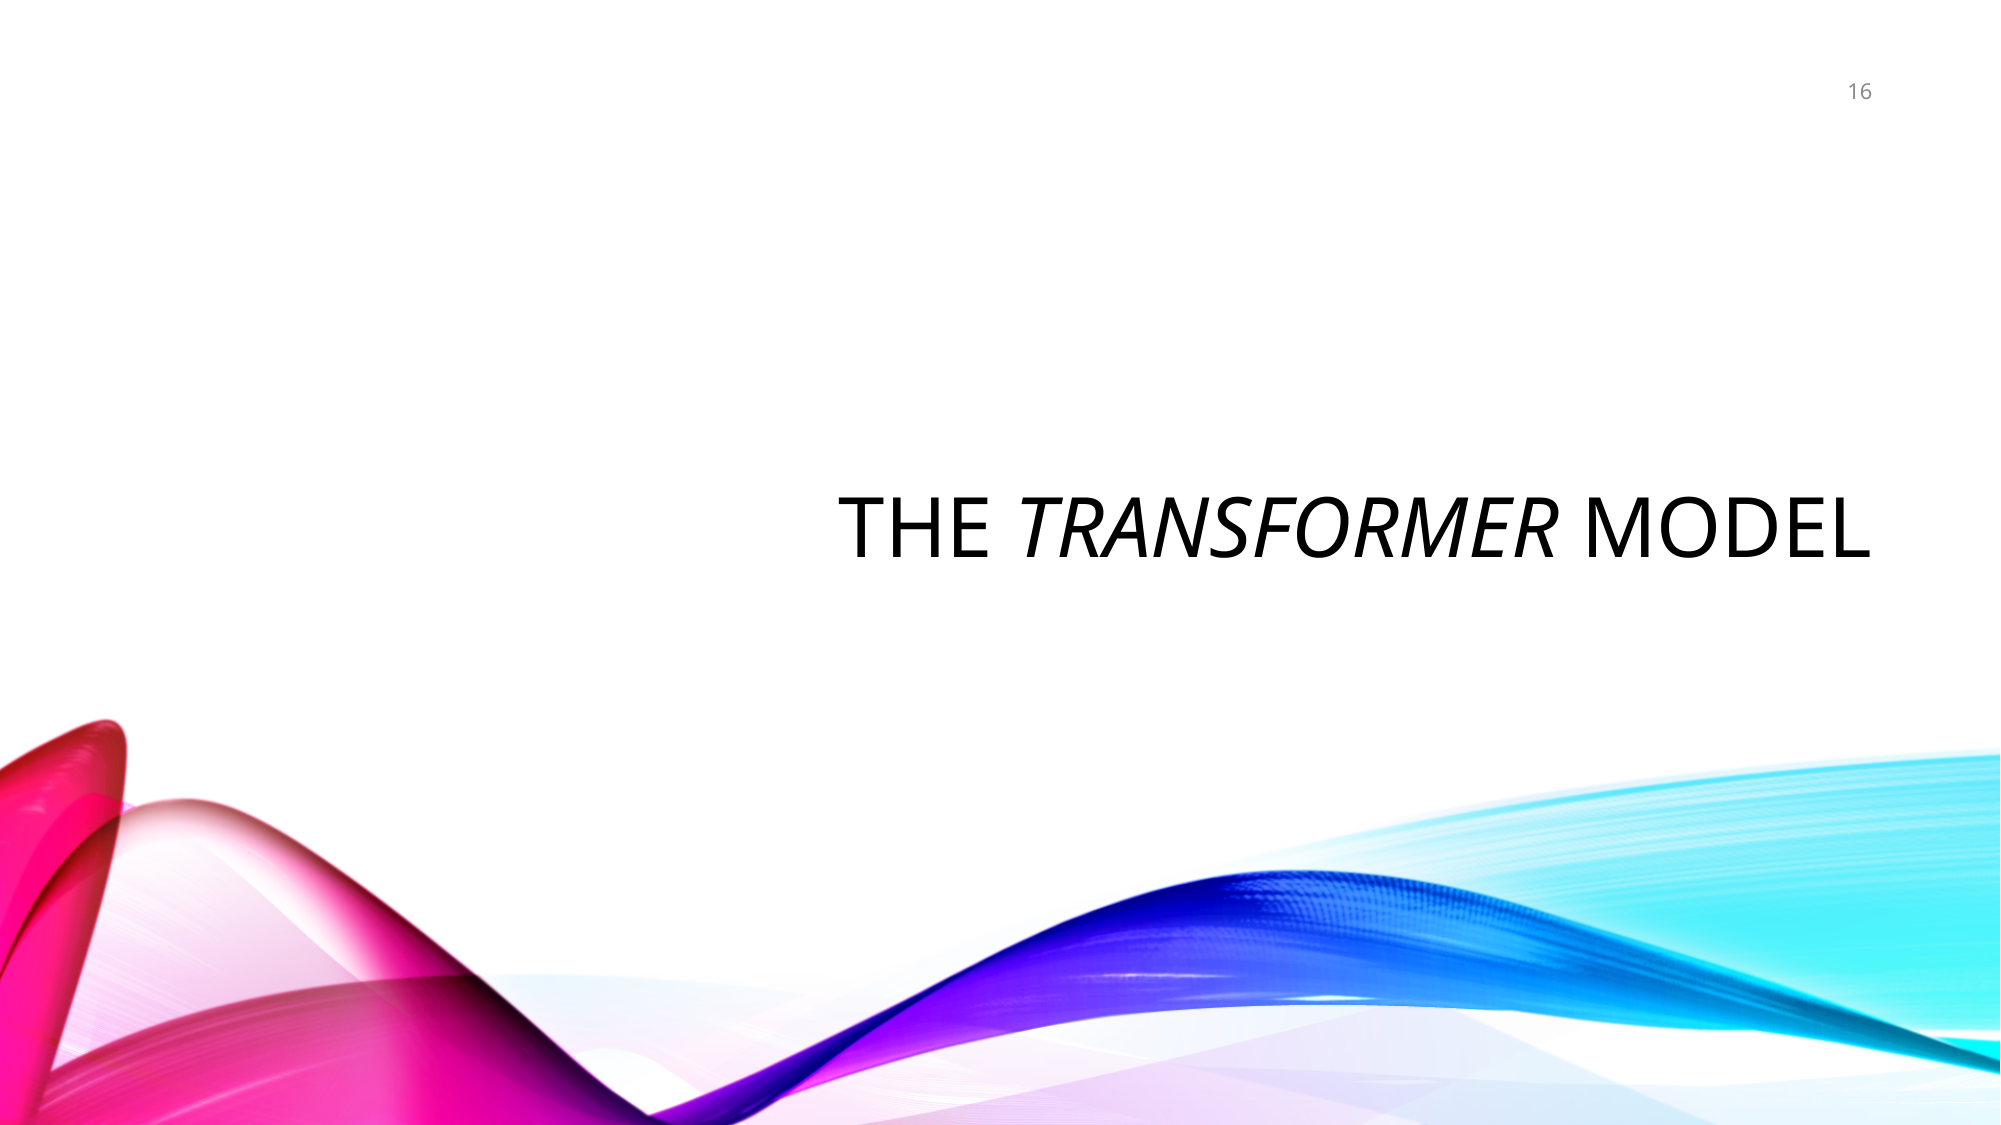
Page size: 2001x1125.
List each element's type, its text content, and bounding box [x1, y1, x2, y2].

picture [1795, 1003, 1806, 1008]
title The Transformer Model [112, 123, 1888, 584]
picture [0, 717, 2000, 1125]
slide_number 16 [1781, 62, 1888, 123]
